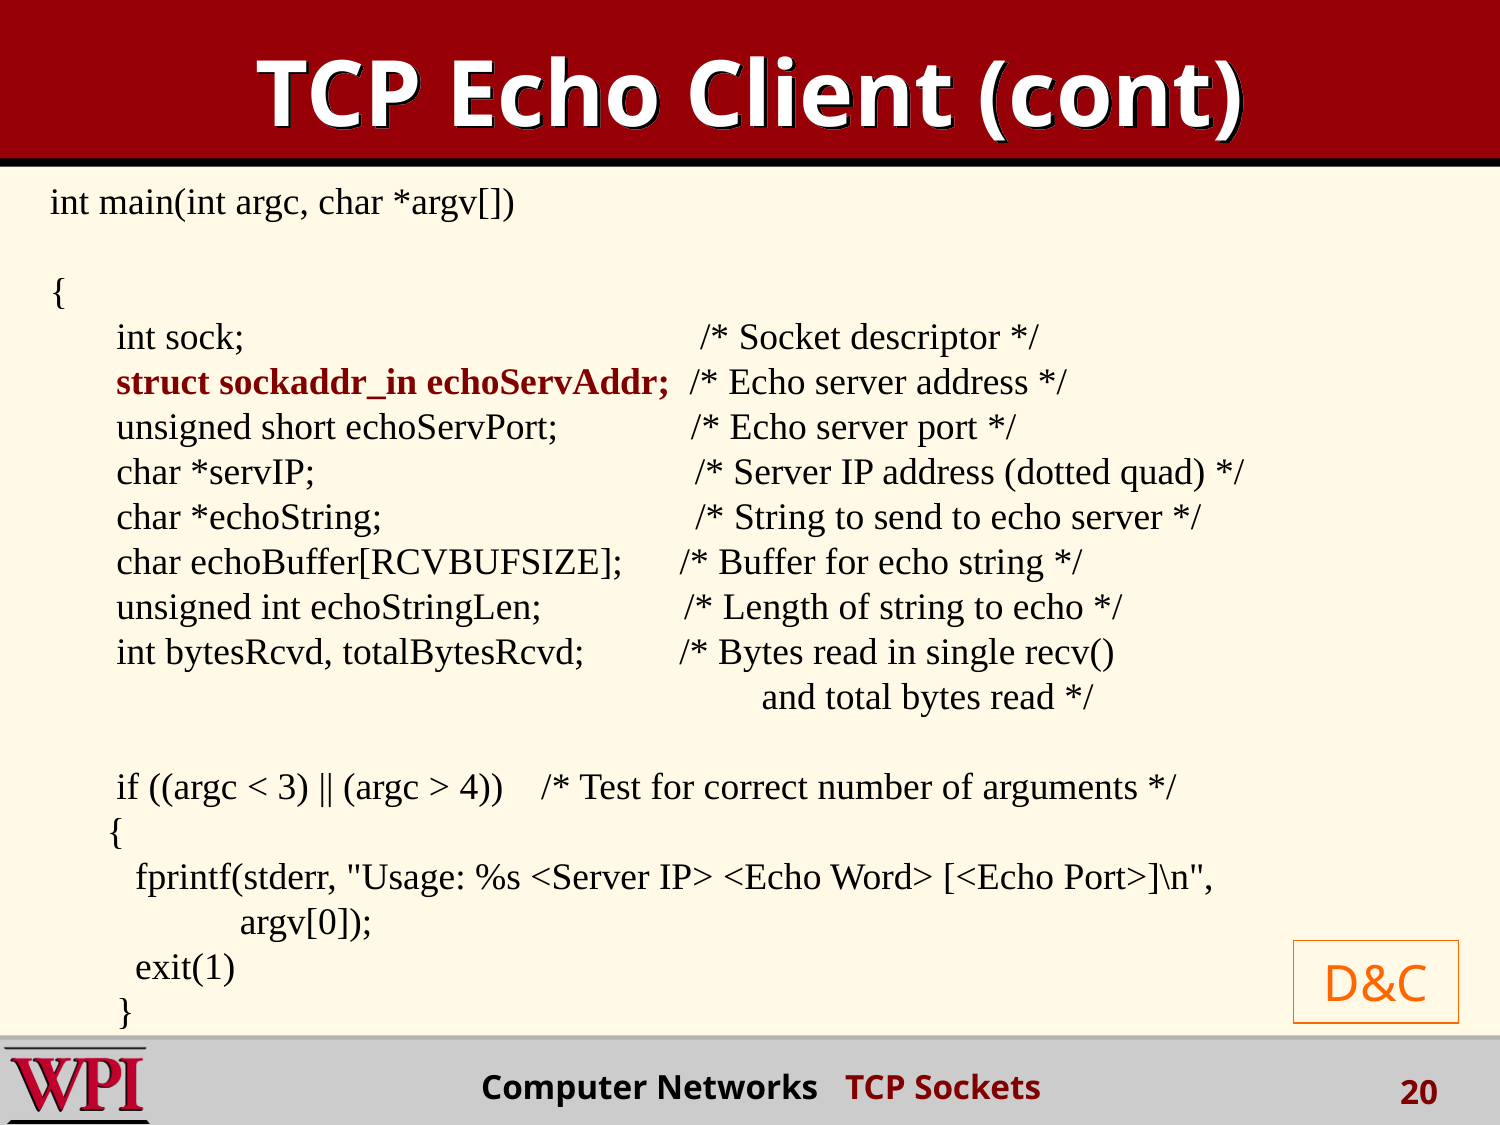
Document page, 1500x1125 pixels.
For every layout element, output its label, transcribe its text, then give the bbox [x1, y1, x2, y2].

text_box int main(int argc, char *argv[]) { int sock; /* Socket descriptor */ struct sockaddr_in echoServAddr; /* Echo server address */ unsigned short echoServPort; /* Echo server port */ char *servIP; /* Server IP address (dotted quad) */ char *echoString; /* String to send to echo server */ char echoBuffer[RCVBUFSIZE]; /* Buffer for echo string */ unsigned int echoStringLen; /* Length of string to echo */ int bytesRcvd, totalBytesRcvd; /* Bytes read in single recv() and total bytes read */ if ((argc < 3) || (argc > 4)) /* Test for correct number of arguments */ { fprintf(stderr, "Usage: %s <Server IP> <Echo Word> [<Echo Port>]\n", argv[0]); exit(1) } [11, 176, 1483, 1032]
picture [0, 167, 1500, 1035]
title TCP Echo Client (cont) [29, 18, 1471, 150]
picture [0, 0, 1500, 158]
text_box D&C [1293, 940, 1459, 1024]
slide_number 20 [1344, 1063, 1495, 1102]
picture [0, 1040, 1500, 1125]
footer Computer Networks TCP Sockets [210, 1058, 1304, 1107]
